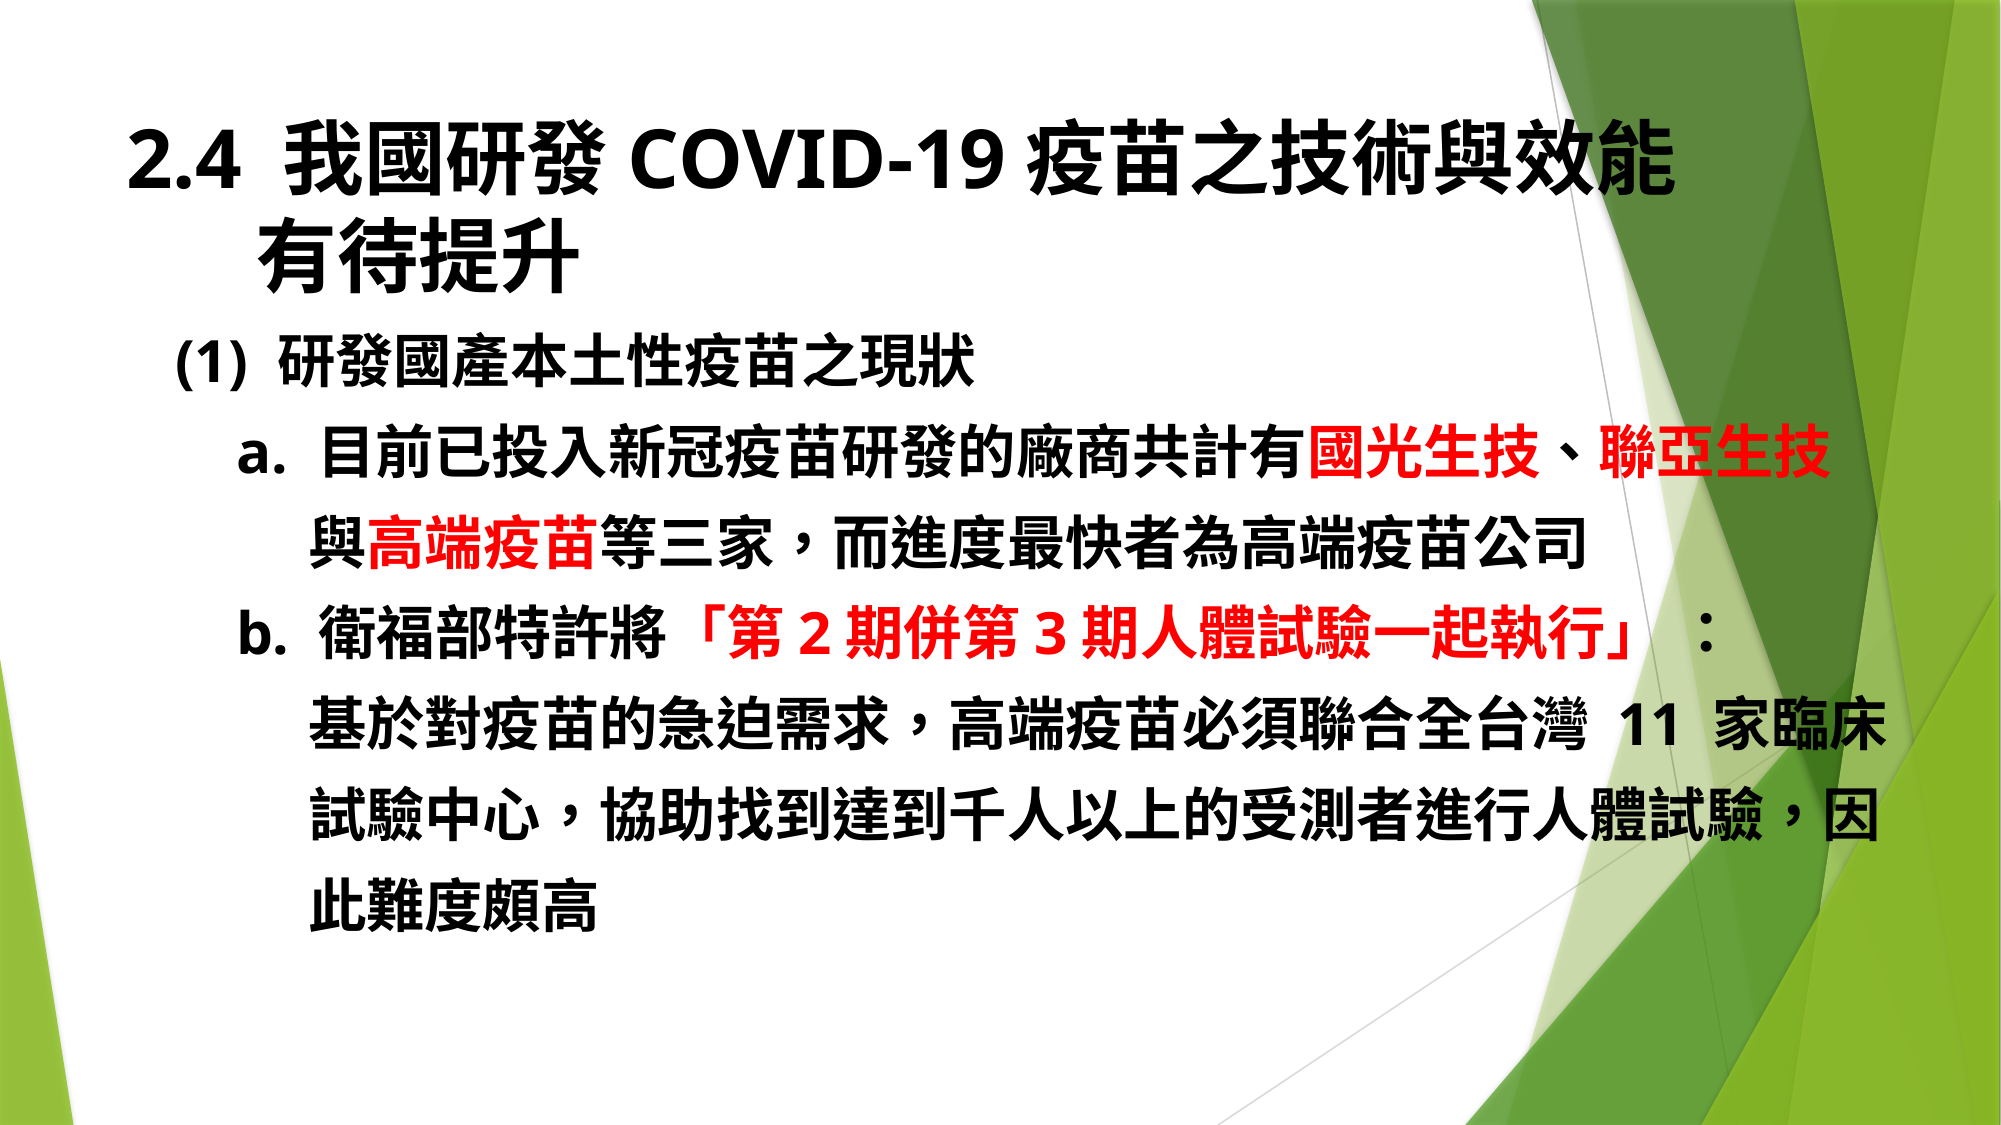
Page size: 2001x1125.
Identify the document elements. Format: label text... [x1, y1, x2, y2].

title 2.4 我國研發COVID-19疫苗之技術與效能 有待提升 [111, 99, 1694, 317]
list (1) 研發國產本土性疫苗之現狀 a. 目前已投入新冠疫苗研發的廠商共計有國光生技、聯亞生技 與高端疫苗等三家，而進度最快者為高端疫苗公司 b. 衛福部特許將「第2期併第3期人體試驗一起執行」 ： 基於對疫苗的急迫需求，高端疫苗必須聯合全台灣 11 家臨床 試驗中心，協助找到達到千人以上的受測者進行人體試驗，因 此難度頗高 [160, 316, 1904, 1086]
